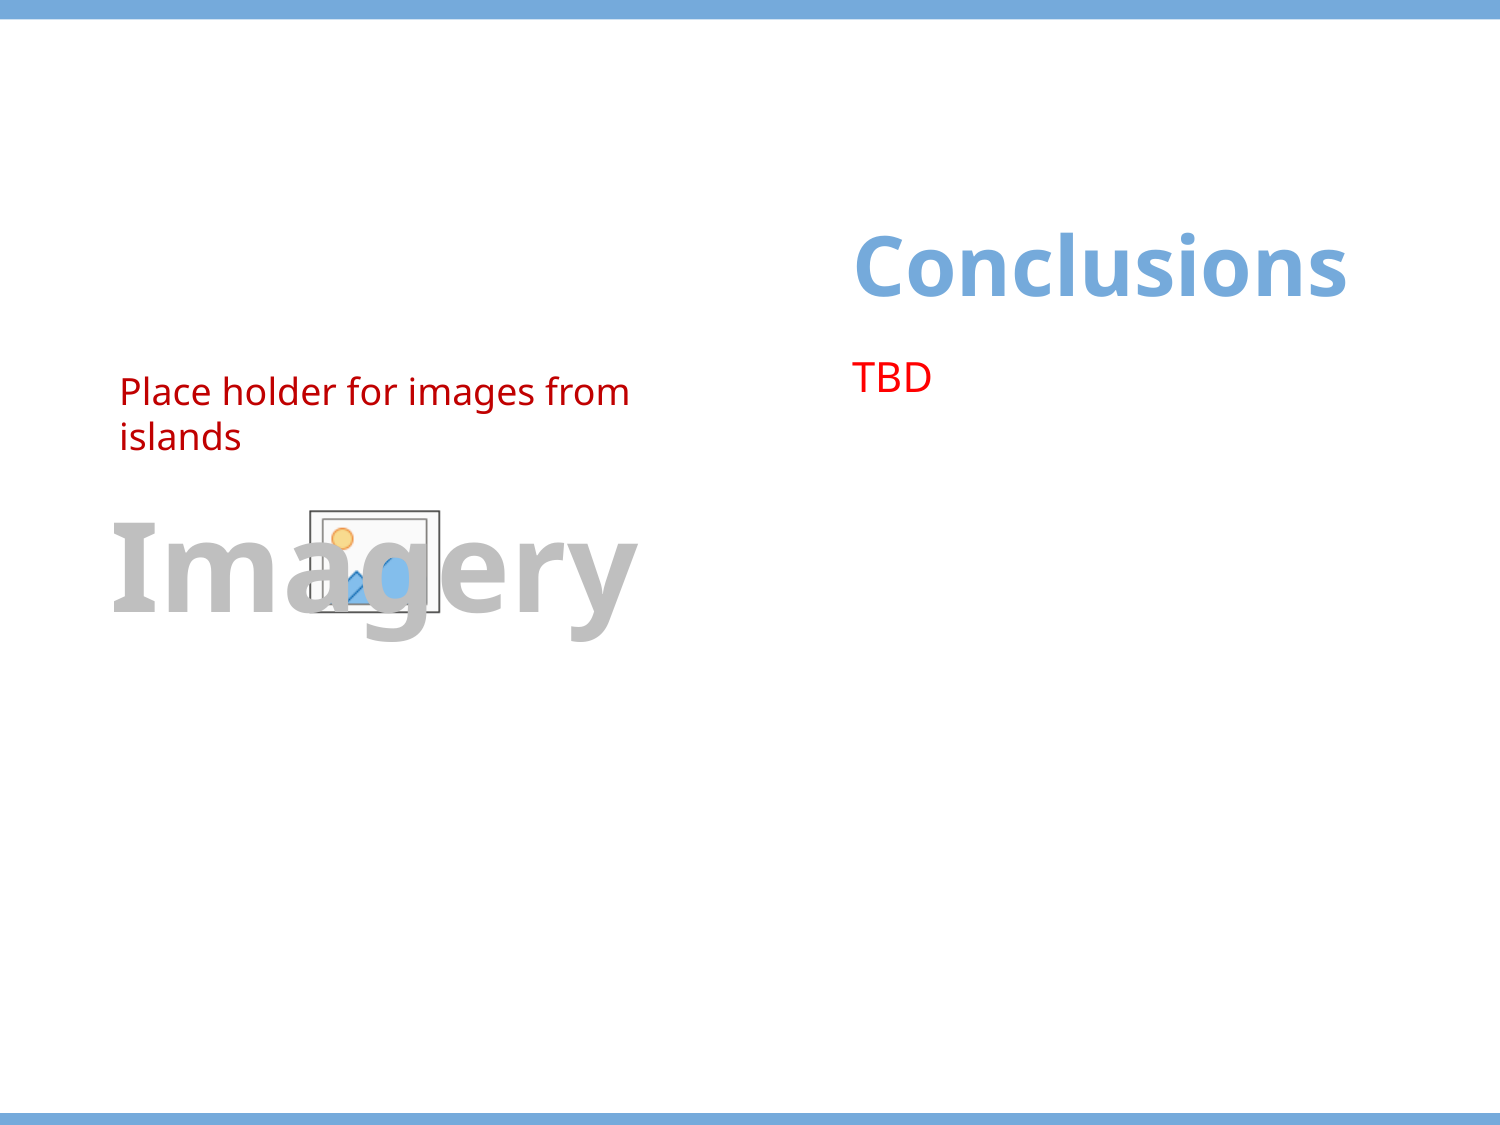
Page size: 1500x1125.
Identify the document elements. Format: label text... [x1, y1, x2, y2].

list Conclusions [836, 104, 1422, 323]
list TBD [836, 349, 1427, 903]
picture [0, 0, 750, 1125]
